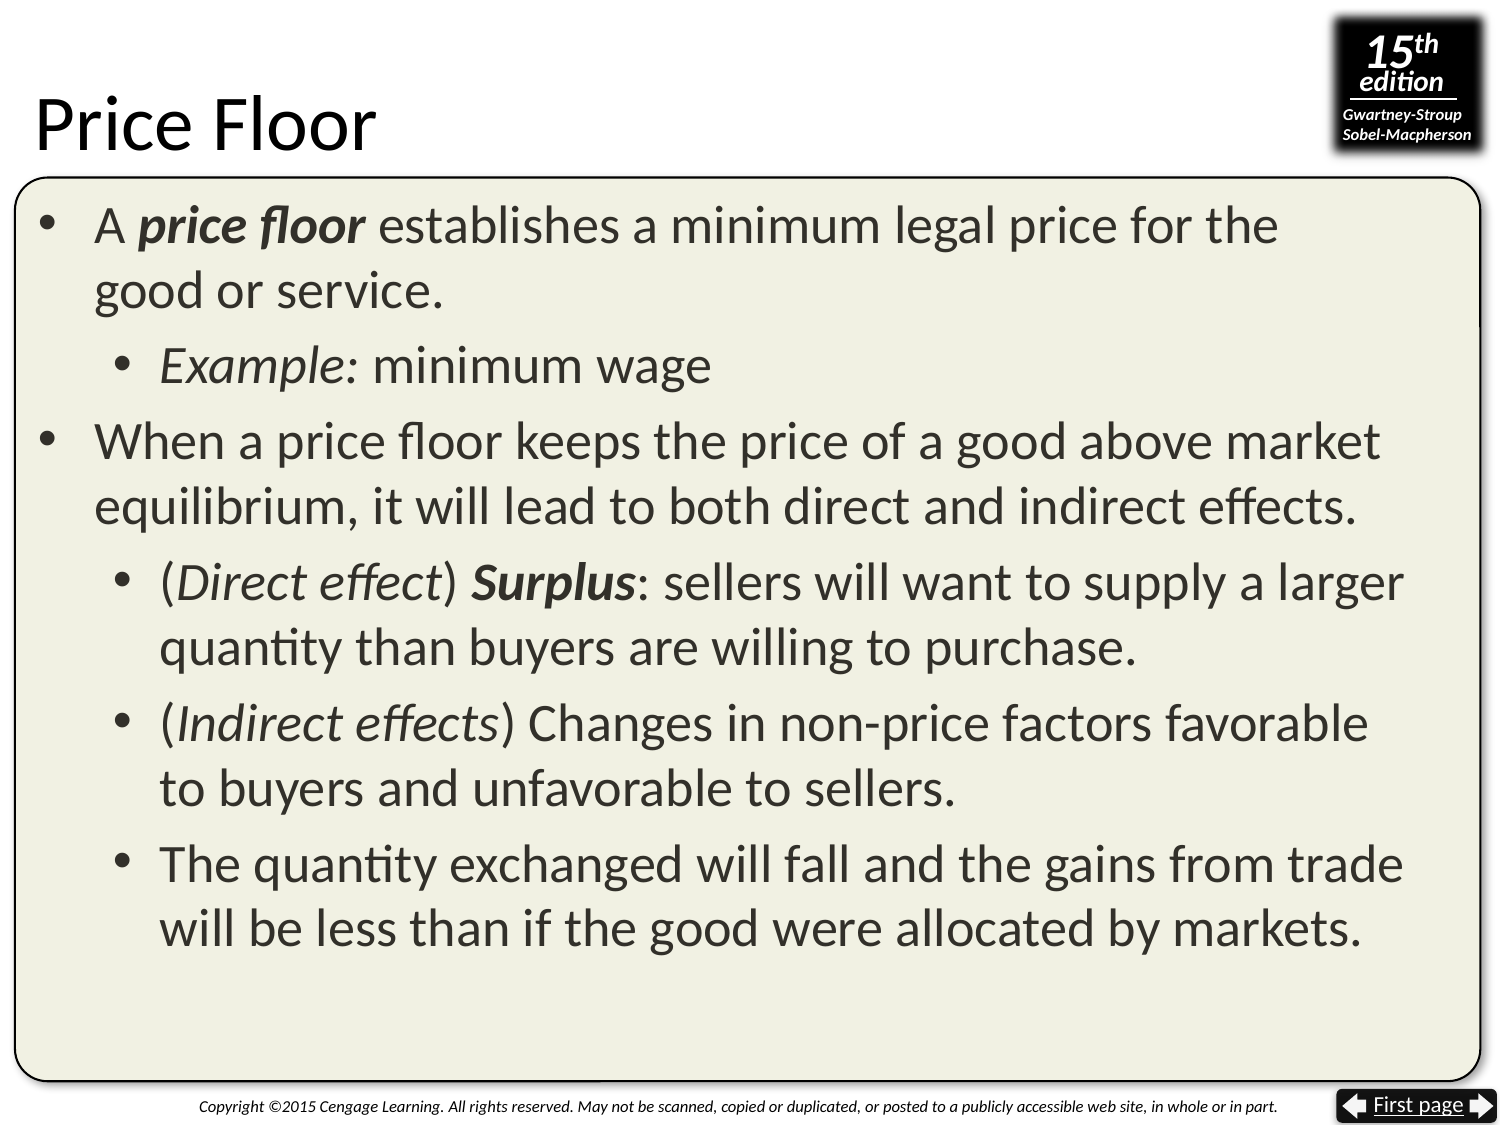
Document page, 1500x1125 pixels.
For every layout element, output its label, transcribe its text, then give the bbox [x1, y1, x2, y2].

title Price Floor [19, 64, 1481, 172]
list A price floor establishes a minimum legal price for the good or service. Example: minimum wage When a price floor keeps the price of a good above market equilibrium, it will lead to both direct and indirect effects. (Direct effect) Surplus: sellers will want to supply a larger quantity than buyers are willing to purchase. (Indirect effects) Changes in non-price factors favorable to buyers and unfavorable to sellers. The quantity exchanged will fall and the gains from trade will be less than if the good were allocated by markets. [23, 181, 1443, 963]
